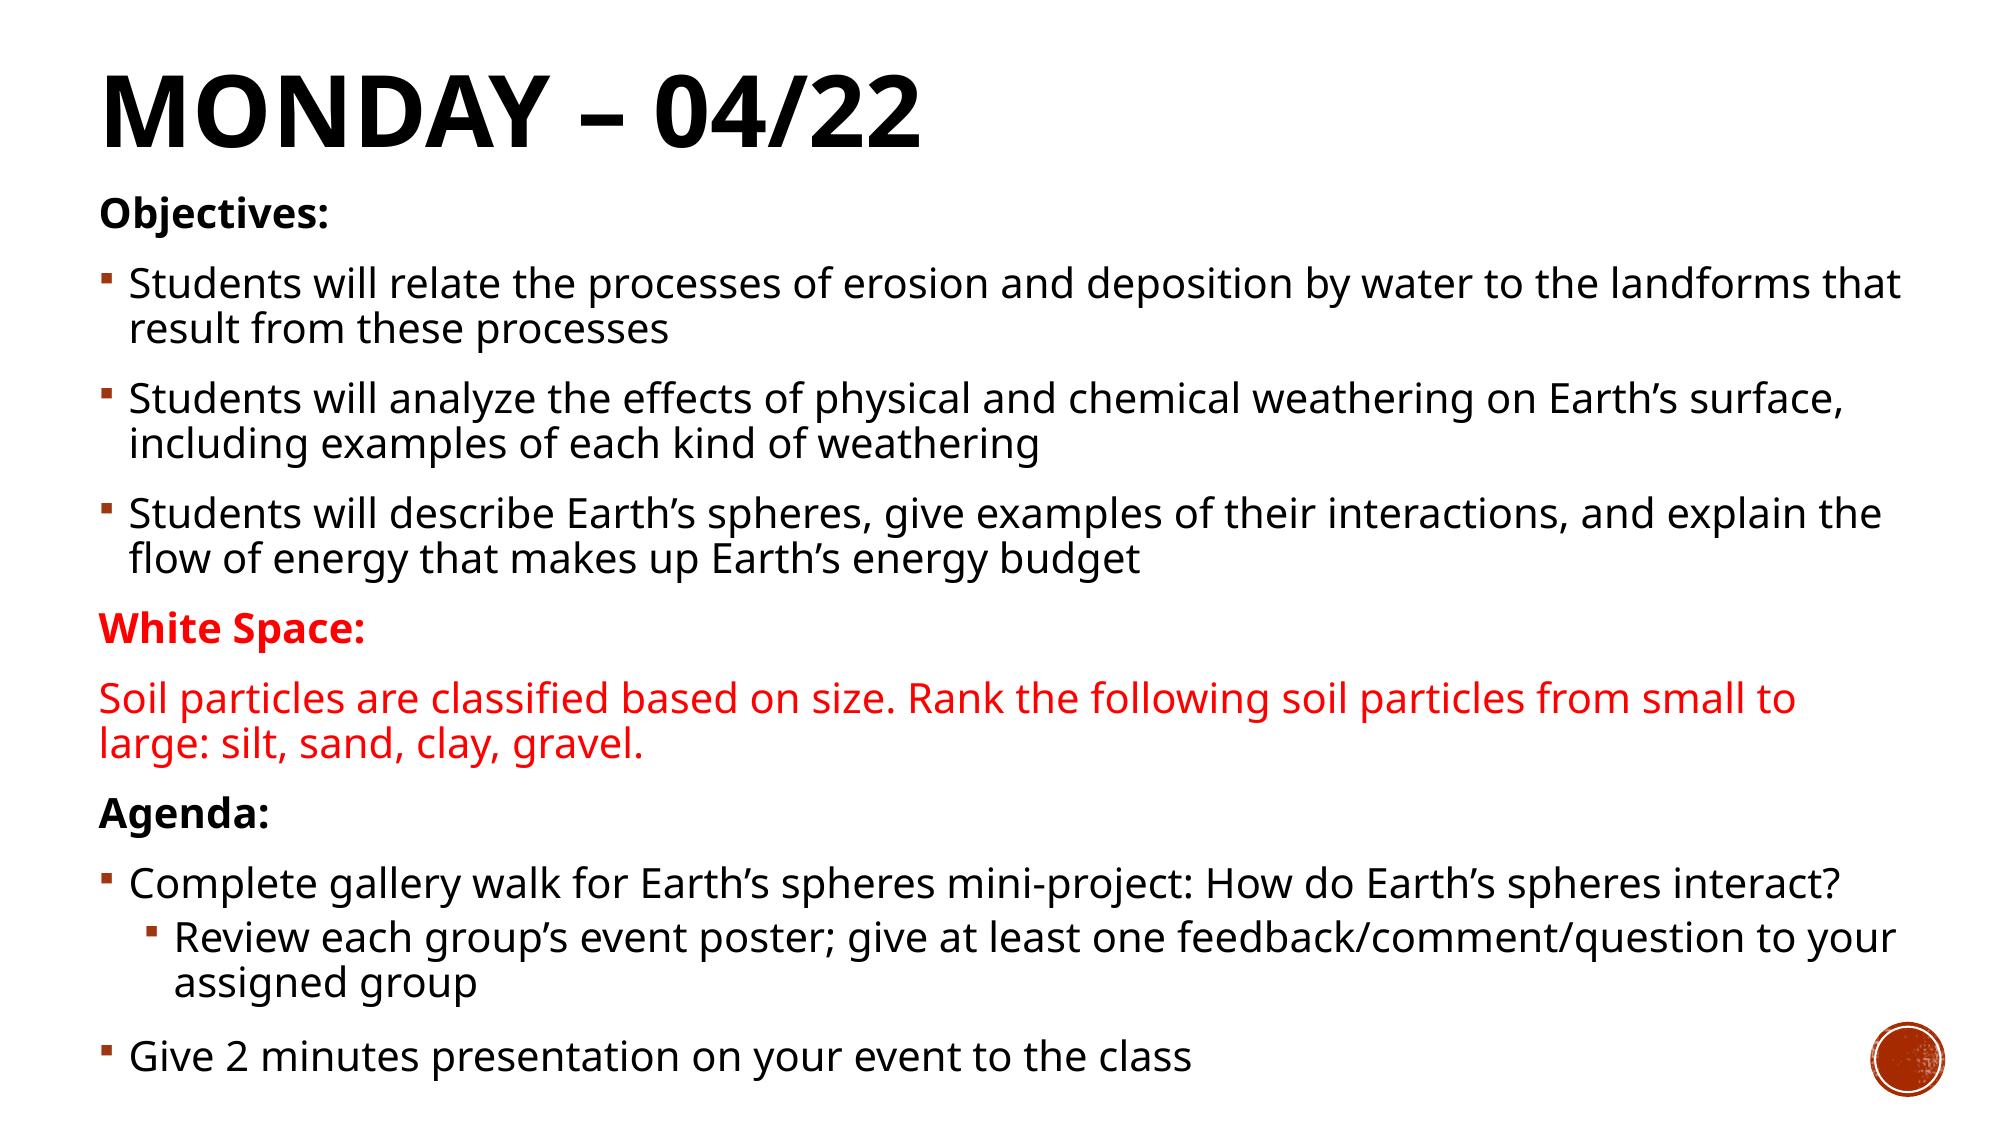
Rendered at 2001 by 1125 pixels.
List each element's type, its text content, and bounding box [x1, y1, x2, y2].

list Objectives: Students will relate the processes of erosion and deposition by water to the landforms that result from these processes Students will analyze the effects of physical and chemical weathering on Earth’s surface, including examples of each kind of weathering Students will describe Earth’s spheres, give examples of their interactions, and explain the flow of energy that makes up Earth’s energy budget White Space: Soil particles are classified based on size. Rank the following soil particles from small to large: silt, sand, clay, gravel. Agenda: Complete gallery walk for Earth’s spheres mini-project: How do Earth’s spheres interact? Review each group’s event poster; give at least one feedback/comment/question to your assigned group Give 2 minutes presentation on your event to the class [83, 185, 1929, 1091]
title Monday – 04/22 [83, 44, 1869, 185]
